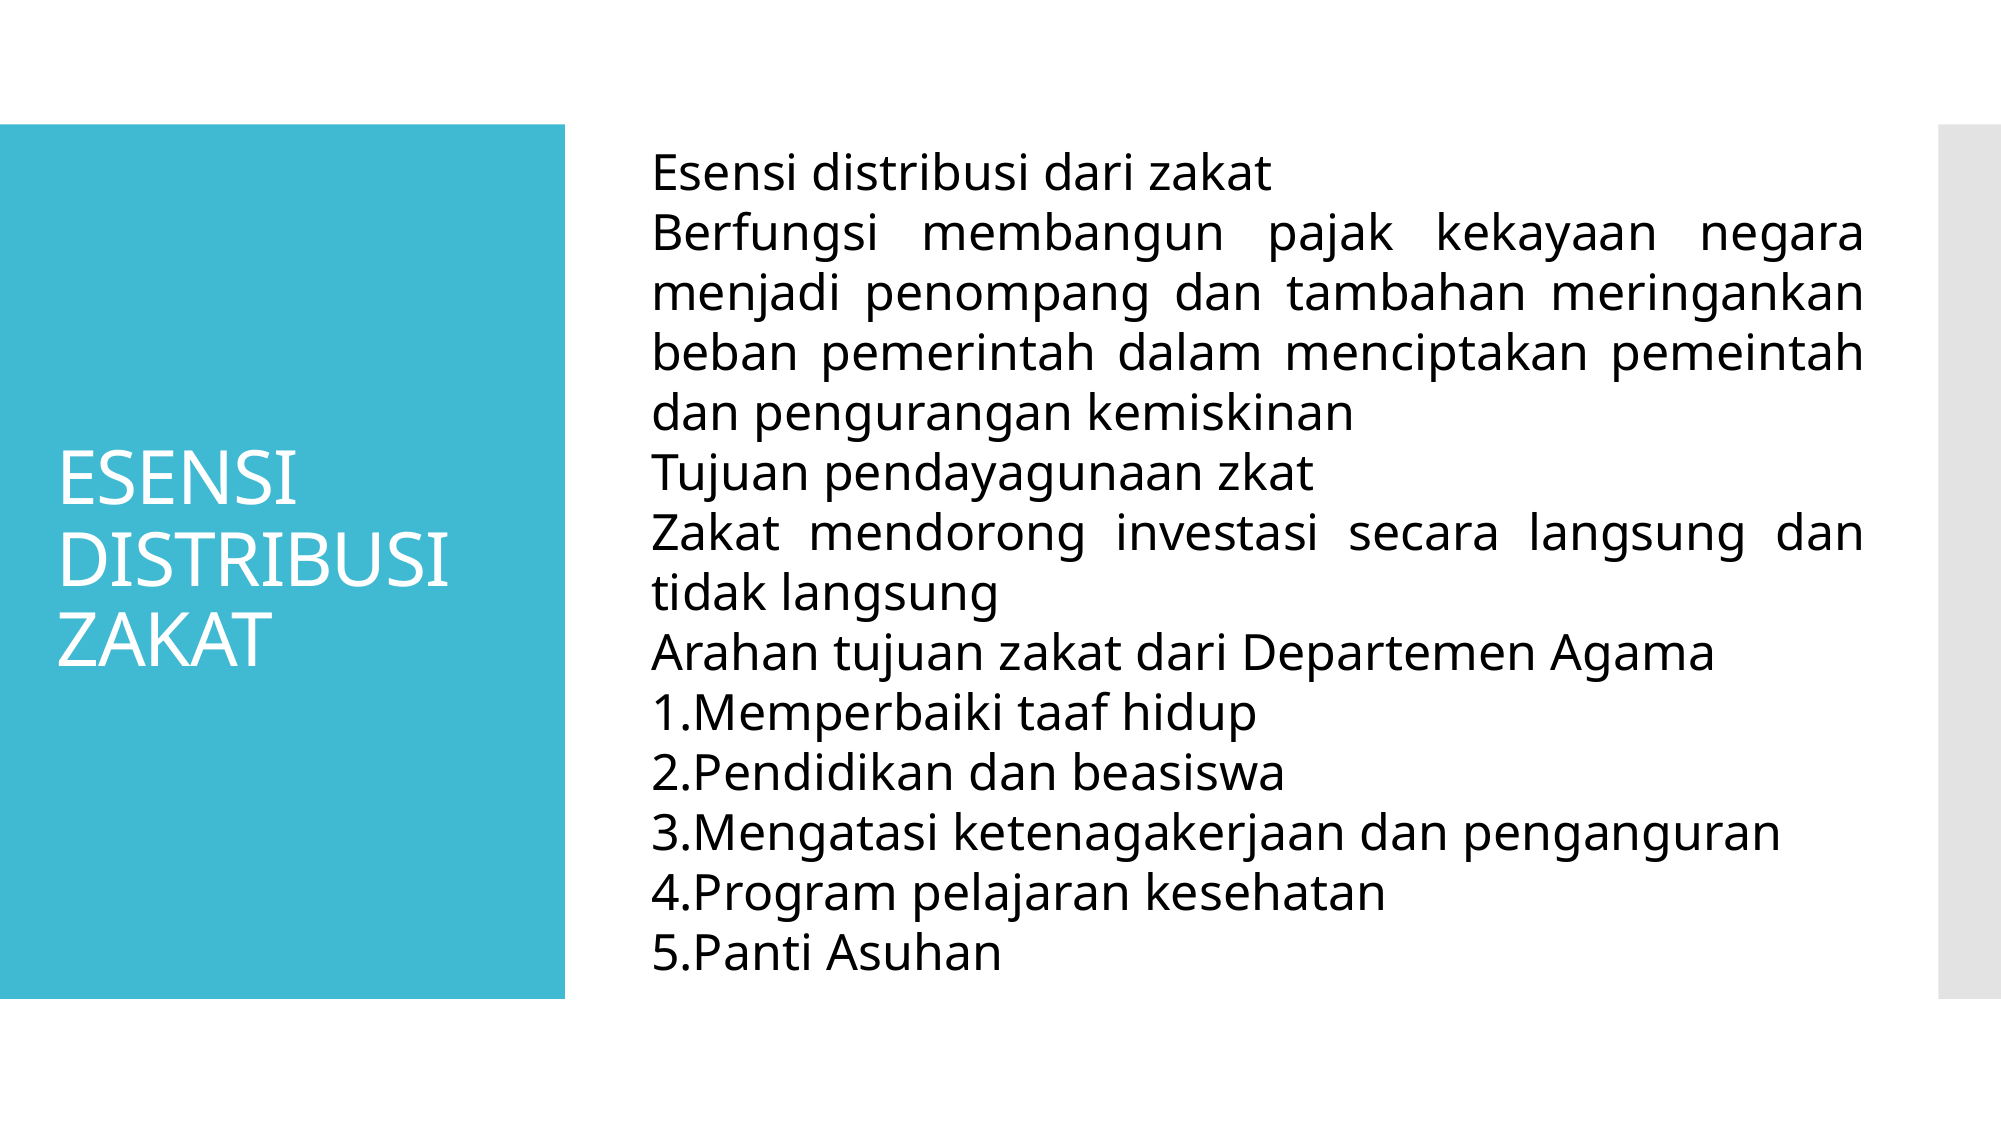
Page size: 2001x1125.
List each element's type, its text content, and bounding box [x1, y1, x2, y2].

text_box Esensi distribusi dari zakat Berfungsi membangun pajak kekayaan negara menjadi penompang dan tambahan meringankan beban pemerintah dalam menciptakan pemeintah dan pengurangan kemiskinan Tujuan pendayagunaan zkat Zakat mendorong investasi secara langsung dan tidak langsung Arahan tujuan zakat dari Departemen Agama 1.Memperbaiki taaf hidup 2.Pendidikan dan beasiswa 3.Mengatasi ketenagakerjaan dan penganguran 4.Program pelajaran kesehatan 5.Panti Asuhan [636, 133, 1881, 988]
title ESENSI DISTRIBUSI ZAKAT [41, 184, 525, 940]
